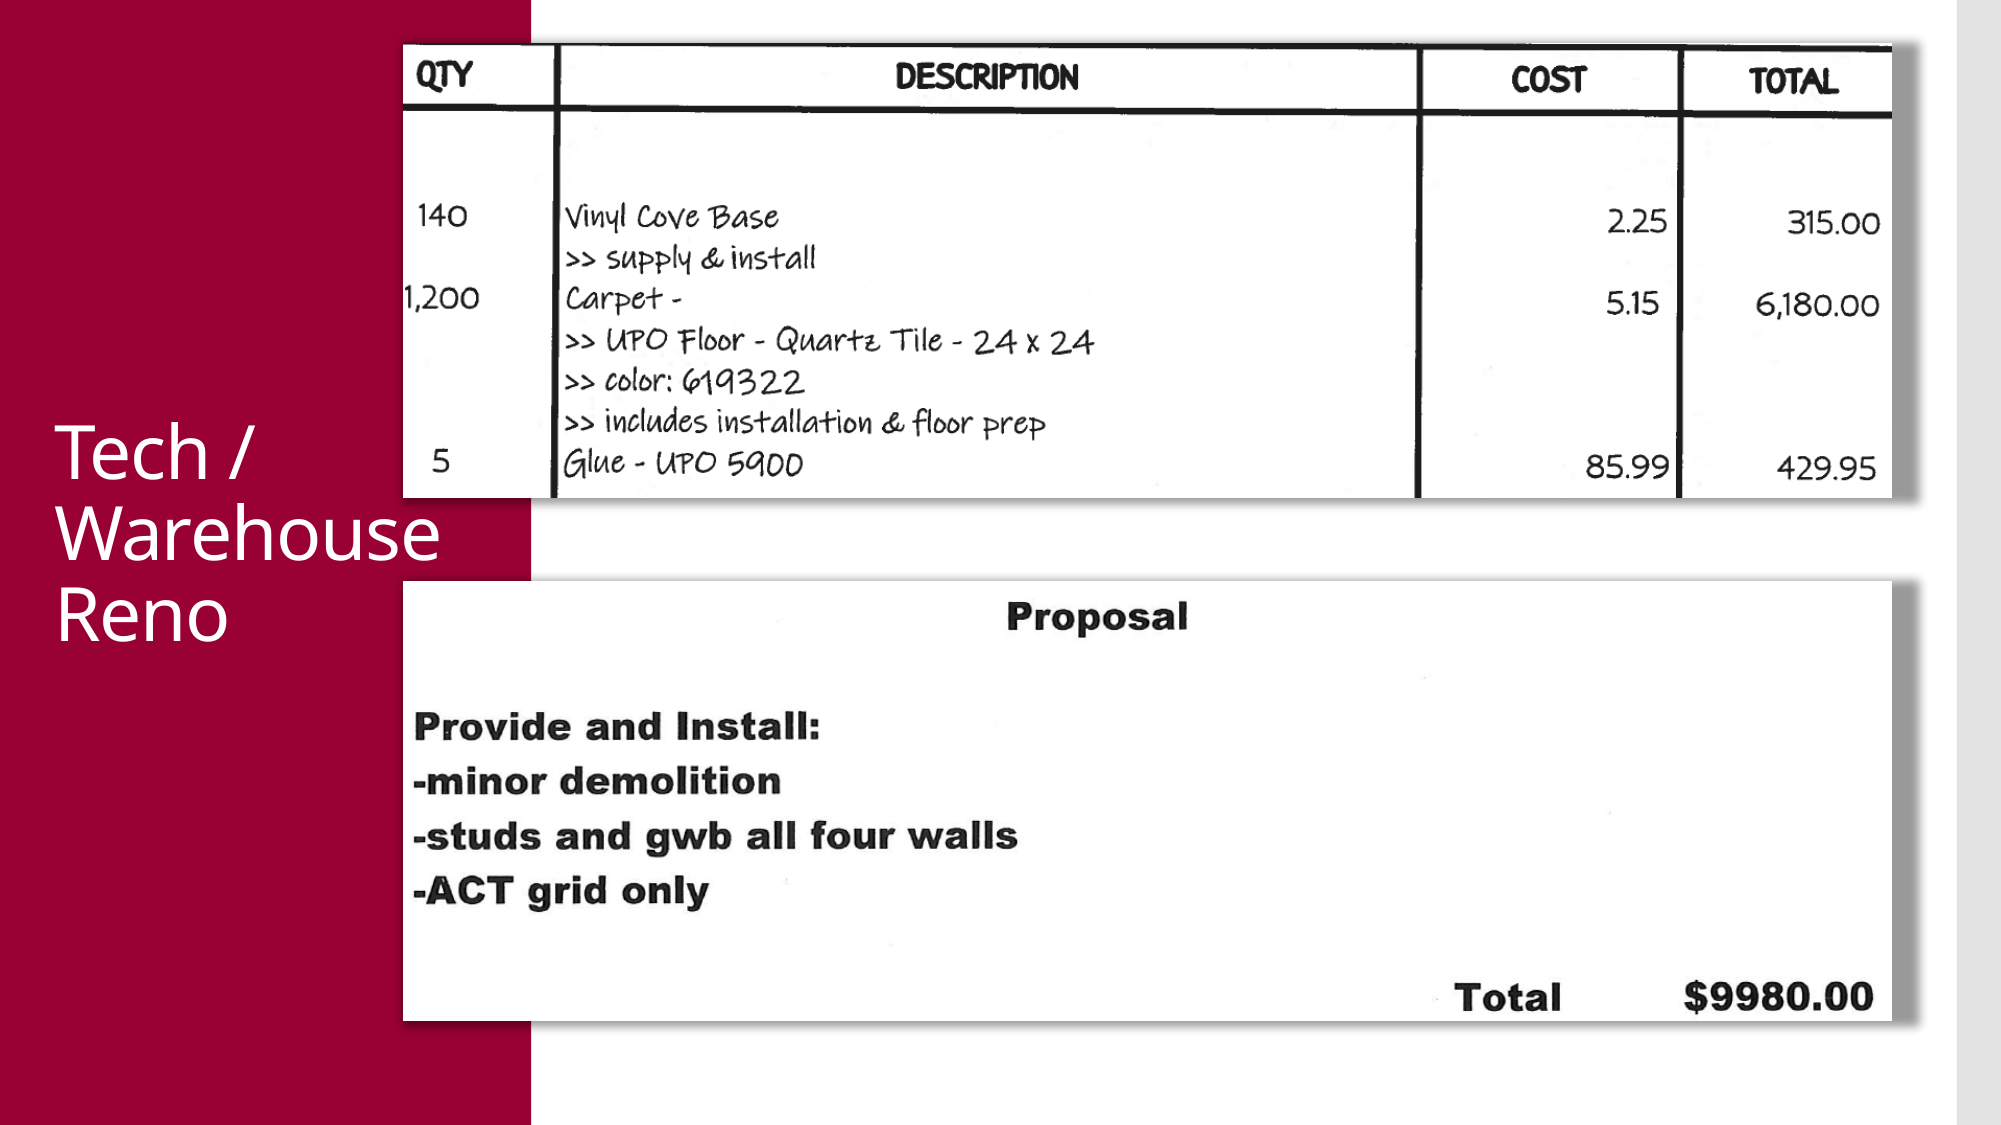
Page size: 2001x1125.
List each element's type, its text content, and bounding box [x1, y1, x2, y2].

picture [402, 580, 1892, 1021]
picture [402, 43, 1892, 498]
title Tech / Warehouse Reno [39, 203, 502, 959]
